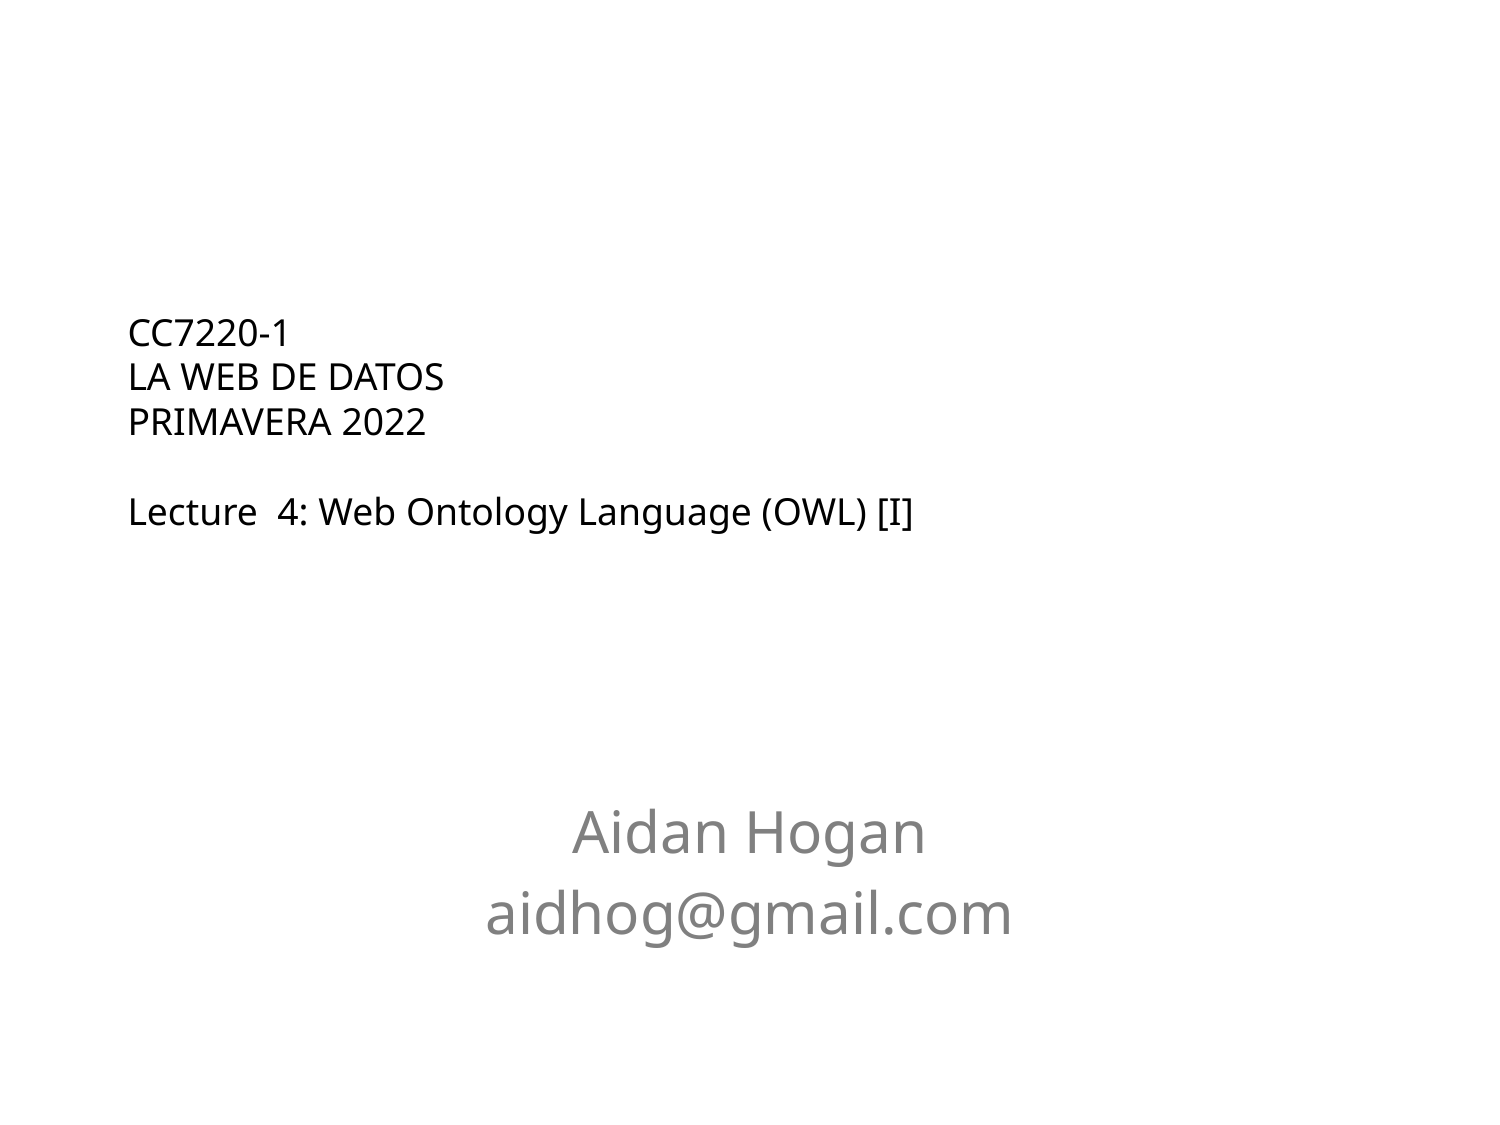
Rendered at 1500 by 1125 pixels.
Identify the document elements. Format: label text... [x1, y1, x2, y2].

subtitle Aidan Hogan aidhog@gmail.com [225, 787, 1275, 1000]
title CC7220-1 La Web de Datos Primavera 2022 Lecture 4: Web Ontology Language (OWL) [I] [112, 299, 1388, 542]
